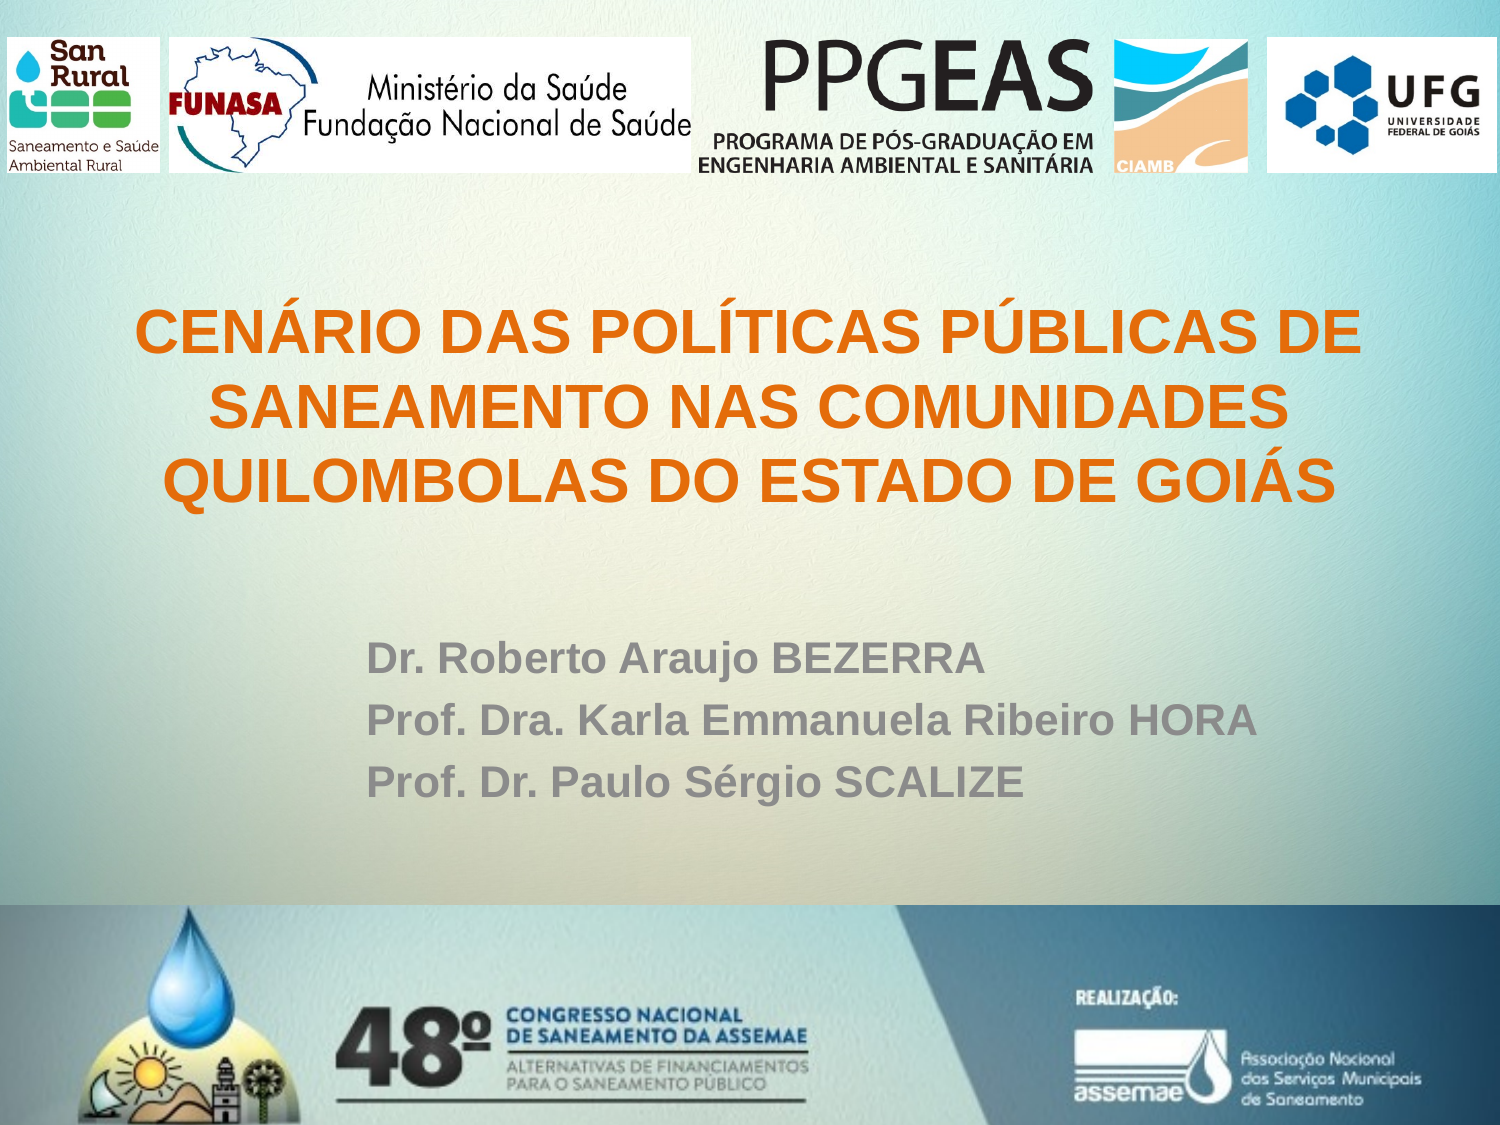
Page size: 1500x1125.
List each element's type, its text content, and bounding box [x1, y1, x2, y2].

subtitle Dr. Roberto Araujo BEZERRA Prof. Dra. Karla Emmanuela Ribeiro HORA Prof. Dr. Paulo Sérgio SCALIZE [351, 621, 1329, 845]
picture [0, 0, 1500, 1125]
title CENÁRIO DAS POLÍTICAS PÚBLICAS DE SANEAMENTO NAS COMUNIDADES QUILOMBOLAS DO ESTADO DE GOIÁS [97, 255, 1403, 551]
